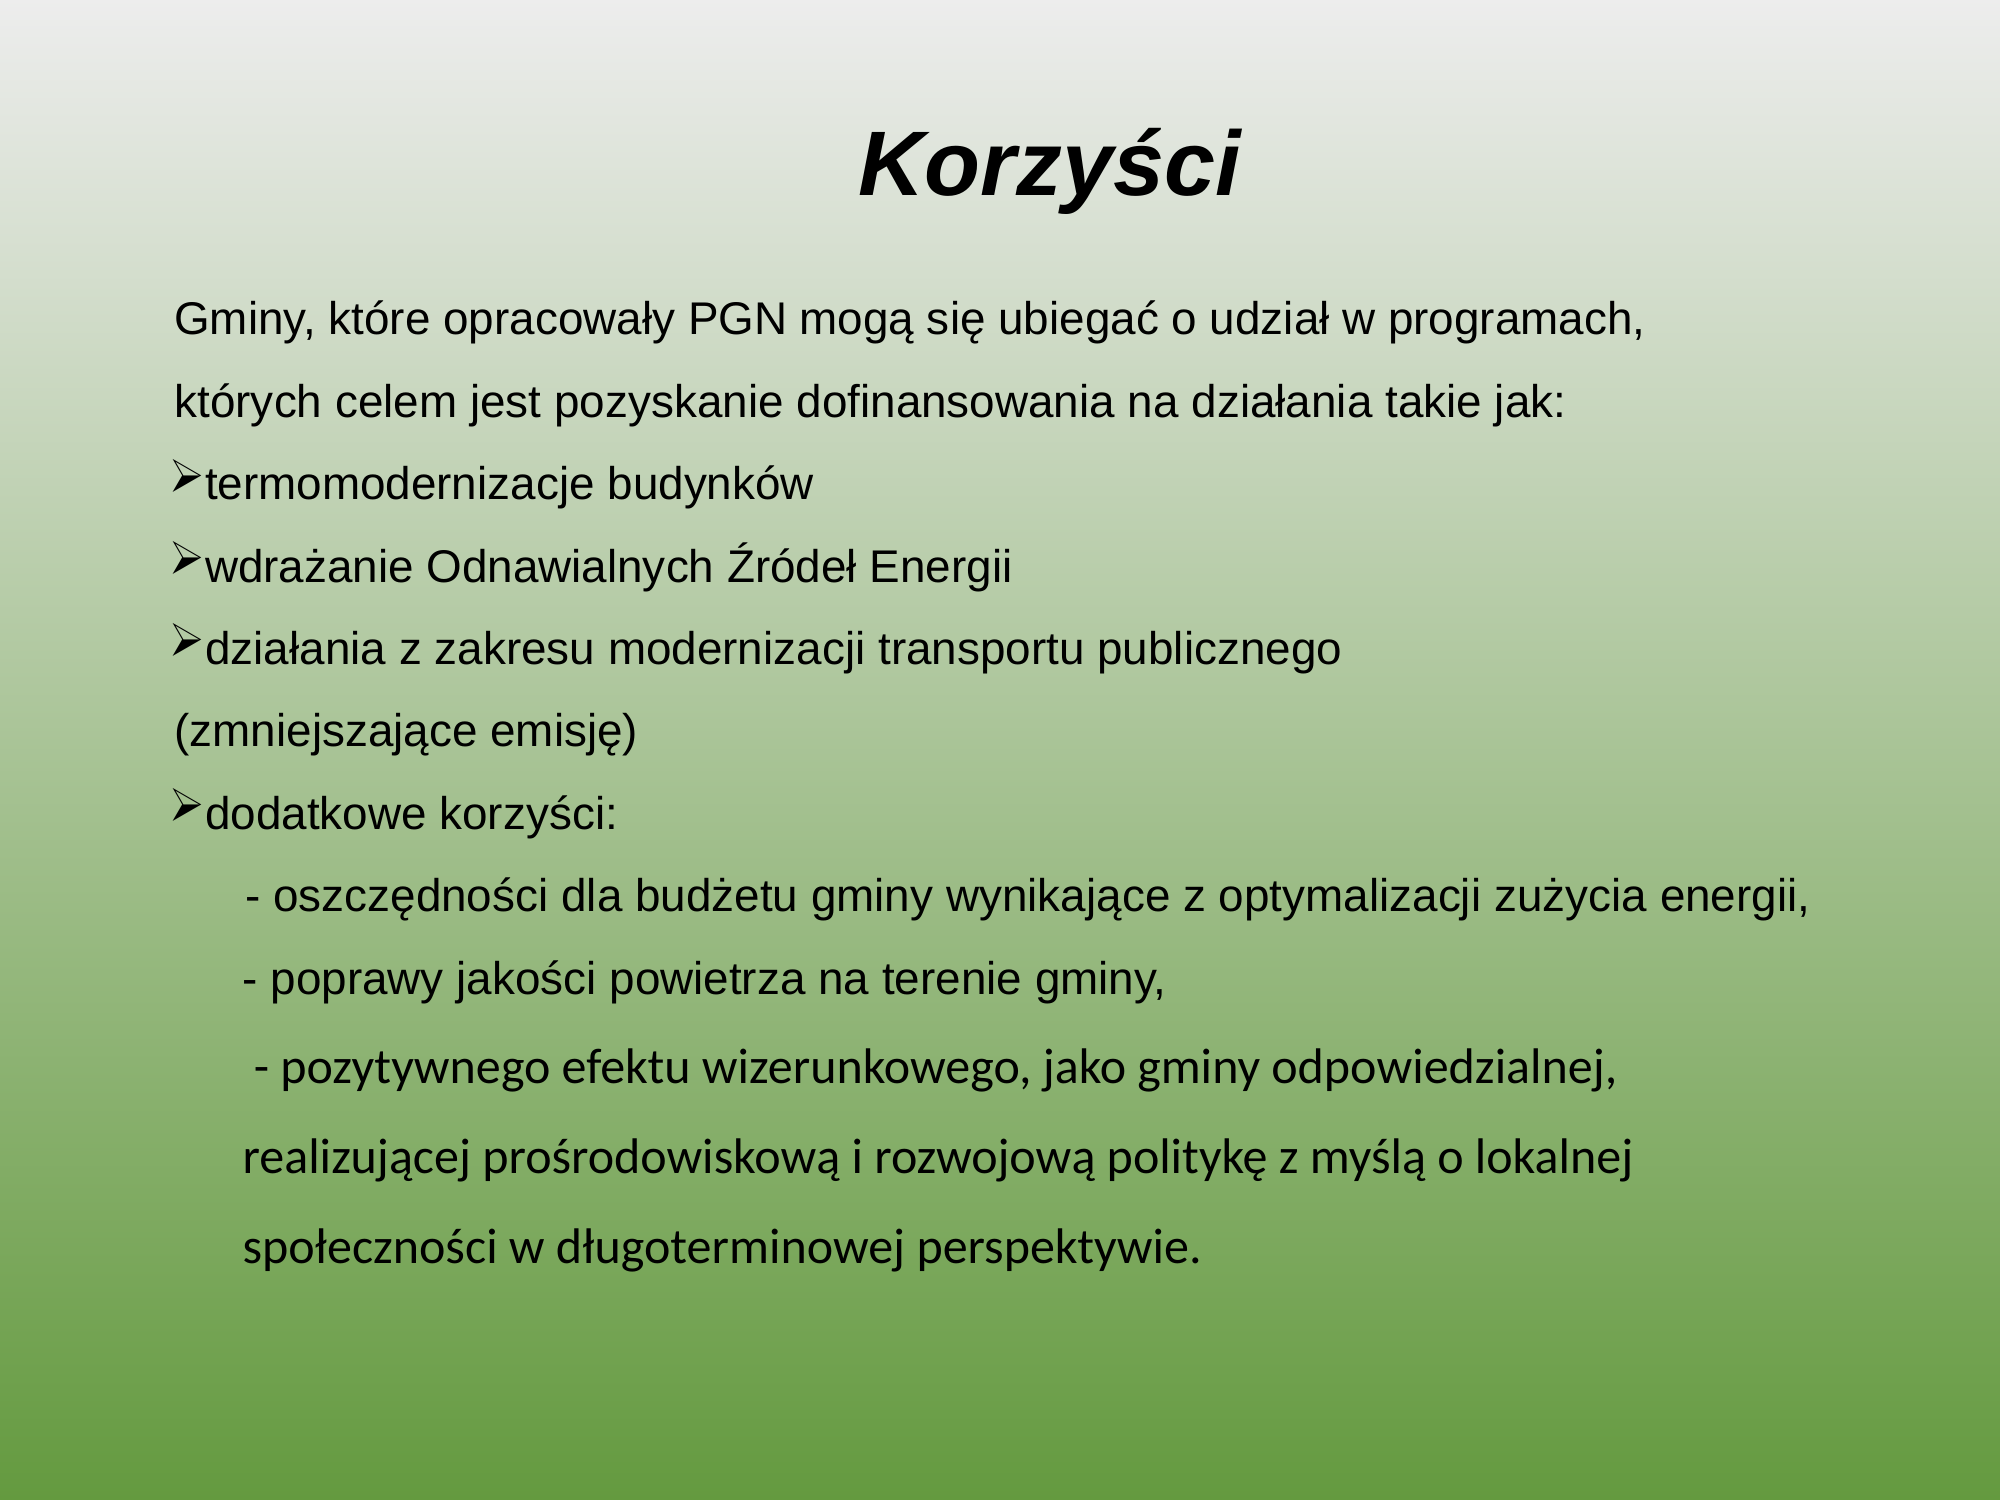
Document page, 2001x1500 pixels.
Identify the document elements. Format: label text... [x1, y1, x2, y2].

text_box Korzyści [341, 103, 1655, 227]
text_box Gminy, które opracowały PGN mogą się ubiegać o udział w programach, których celem jest pozyskanie dofinansowania na działania takie jak: termomodernizacje budynków wdrażanie Odnawialnych Źródeł Energii działania z zakresu modernizacji transportu publicznego (zmniejszające emisję) dodatkowe korzyści: - oszczędności dla budżetu gminy wynikające z optymalizacji zużycia energii, - poprawy jakości powietrza na terenie gminy, - pozytywnego efektu wizerunkowego, jako gminy odpowiedzialnej, realizującej prośrodowiskową i rozwojową politykę z myślą o lokalnej społeczności w długoterminowej perspektywie. [168, 261, 1877, 1354]
